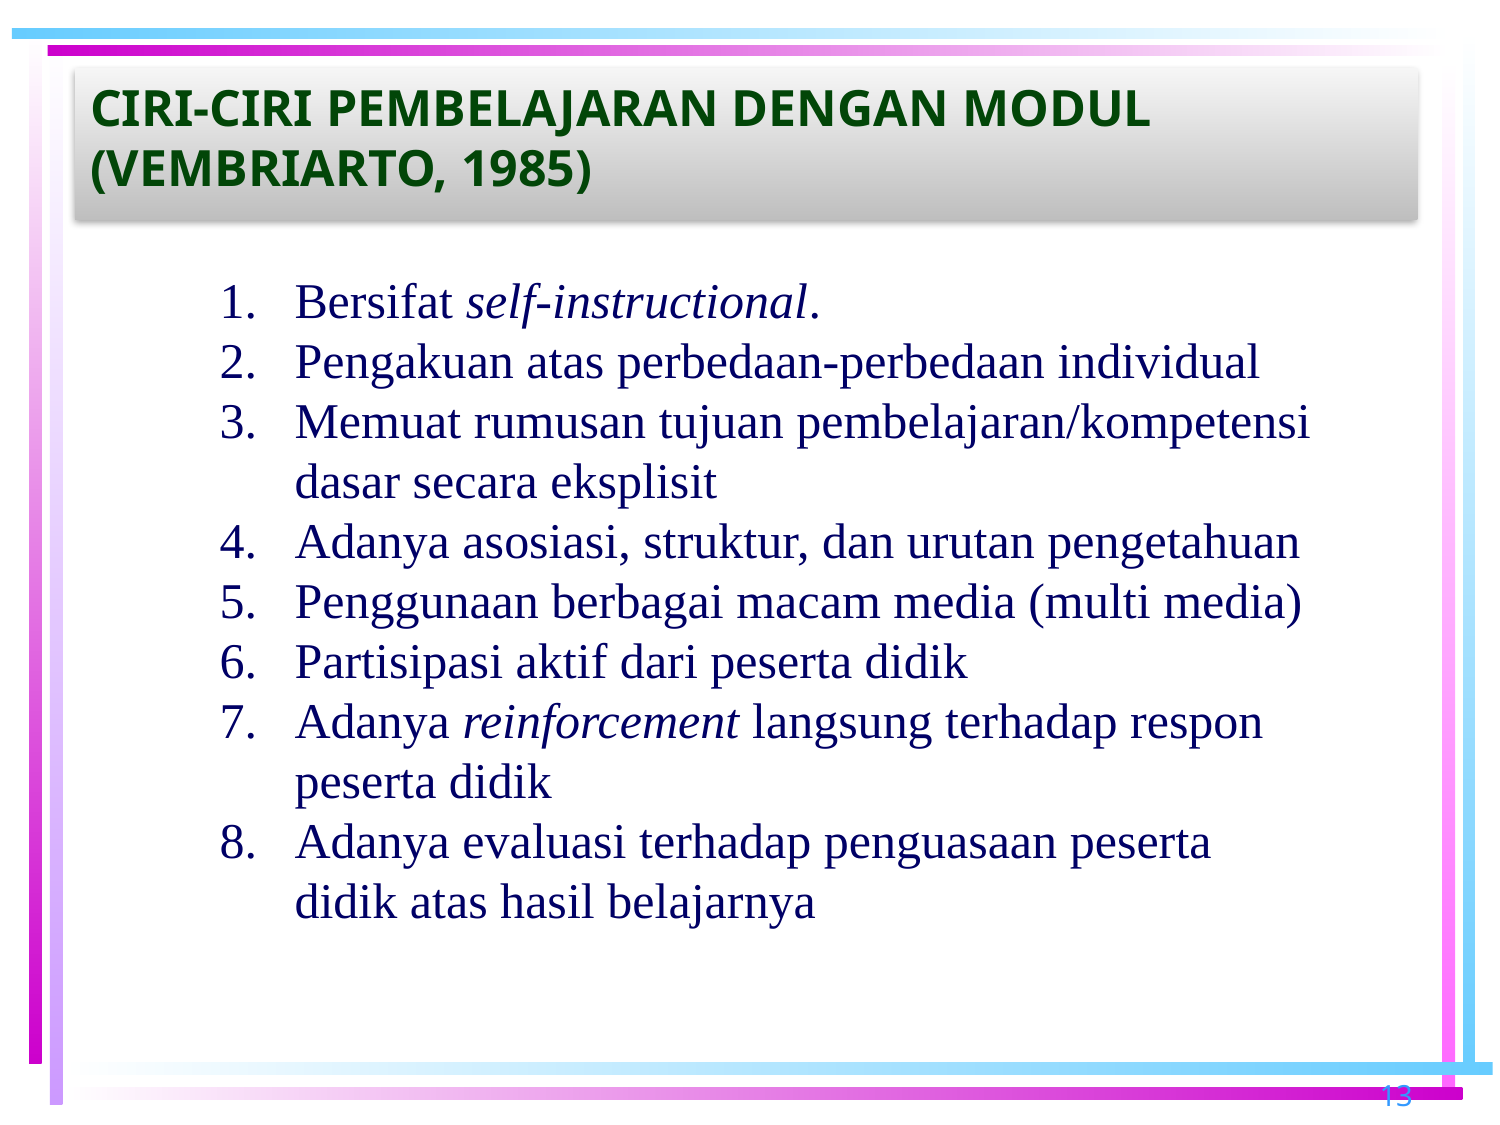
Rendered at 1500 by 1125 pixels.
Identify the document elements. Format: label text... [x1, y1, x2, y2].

slide_number 13 [1077, 1064, 1429, 1125]
title Ciri-ciri pembelajaran dengan MODUL (vembriarto, 1985) [74, 68, 1418, 152]
text_box Bersifat self-instructional. Pengakuan atas perbedaan-perbedaan individual Memuat rumusan tujuan pembelajaran/kompetensi dasar secara eksplisit Adanya asosiasi, struktur, dan urutan pengetahuan Penggunaan berbagai macam media (multi media) Partisipasi aktif dari peserta didik Adanya reinforcement langsung terhadap respon peserta didik Adanya evaluasi terhadap penguasaan peserta didik atas hasil belajarnya [129, 261, 1341, 936]
list [74, 152, 1438, 809]
